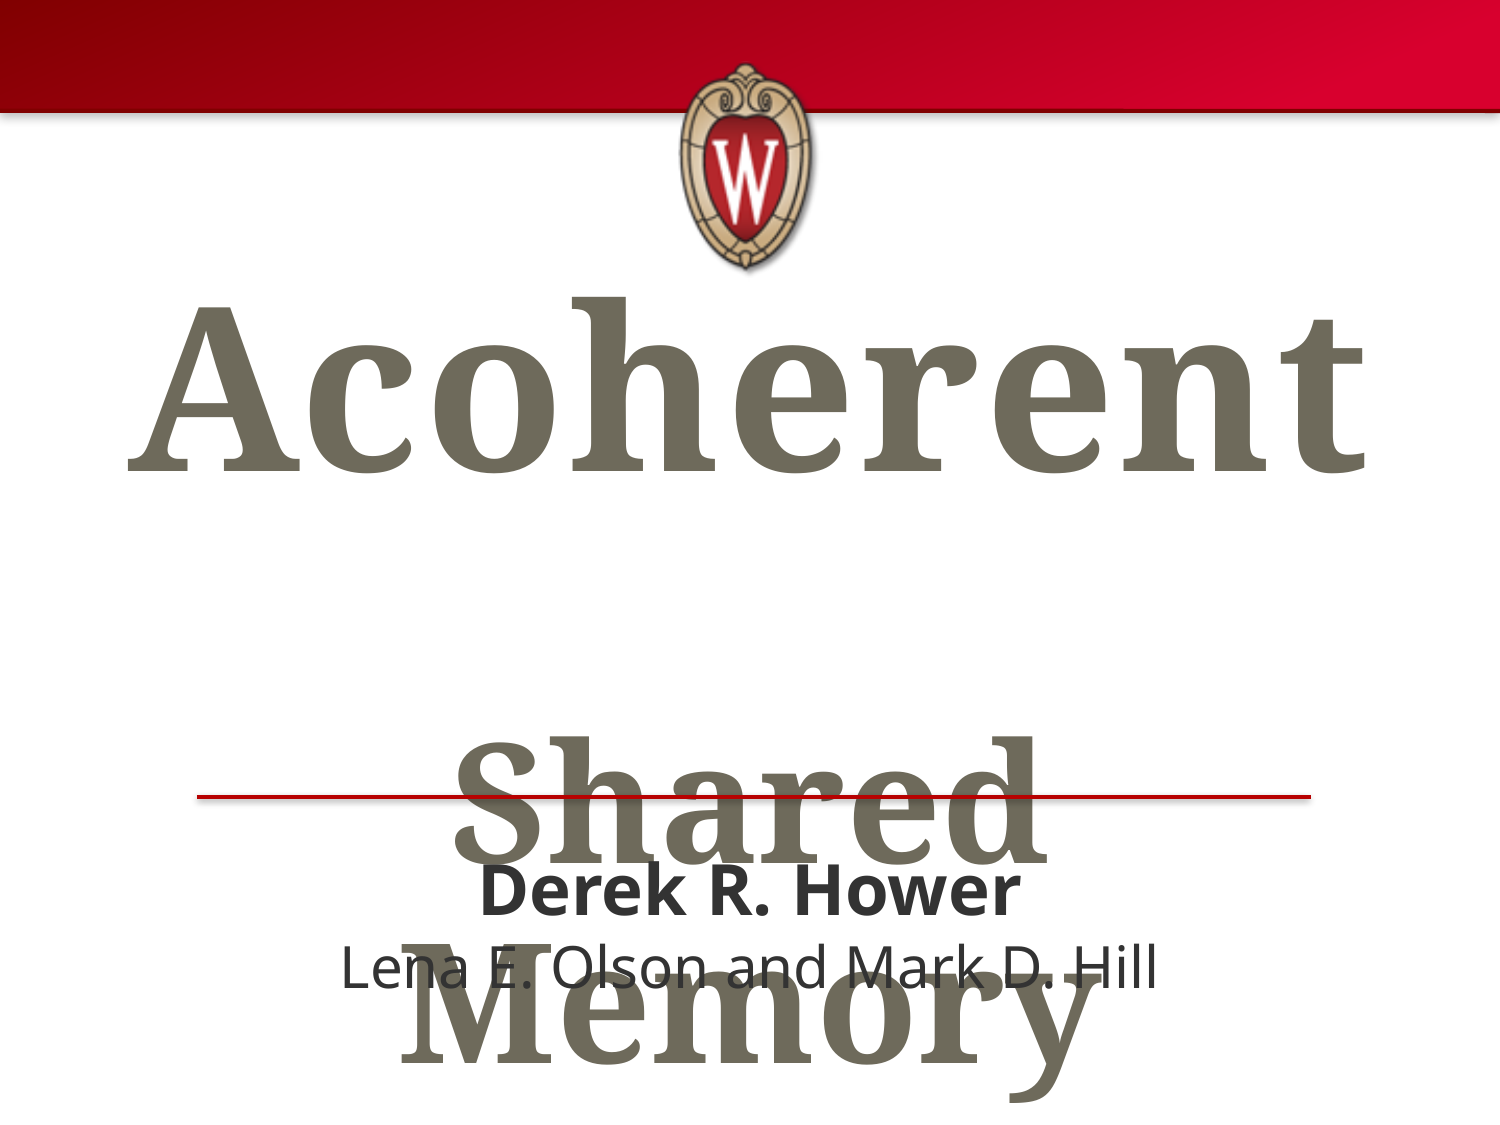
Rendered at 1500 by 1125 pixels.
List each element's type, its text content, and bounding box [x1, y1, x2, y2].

picture [677, 60, 823, 234]
title Acoherent Shared Memory [112, 234, 1388, 476]
subtitle Derek R. Hower Lena E. Olson and Mark D. Hill [225, 837, 1275, 1125]
